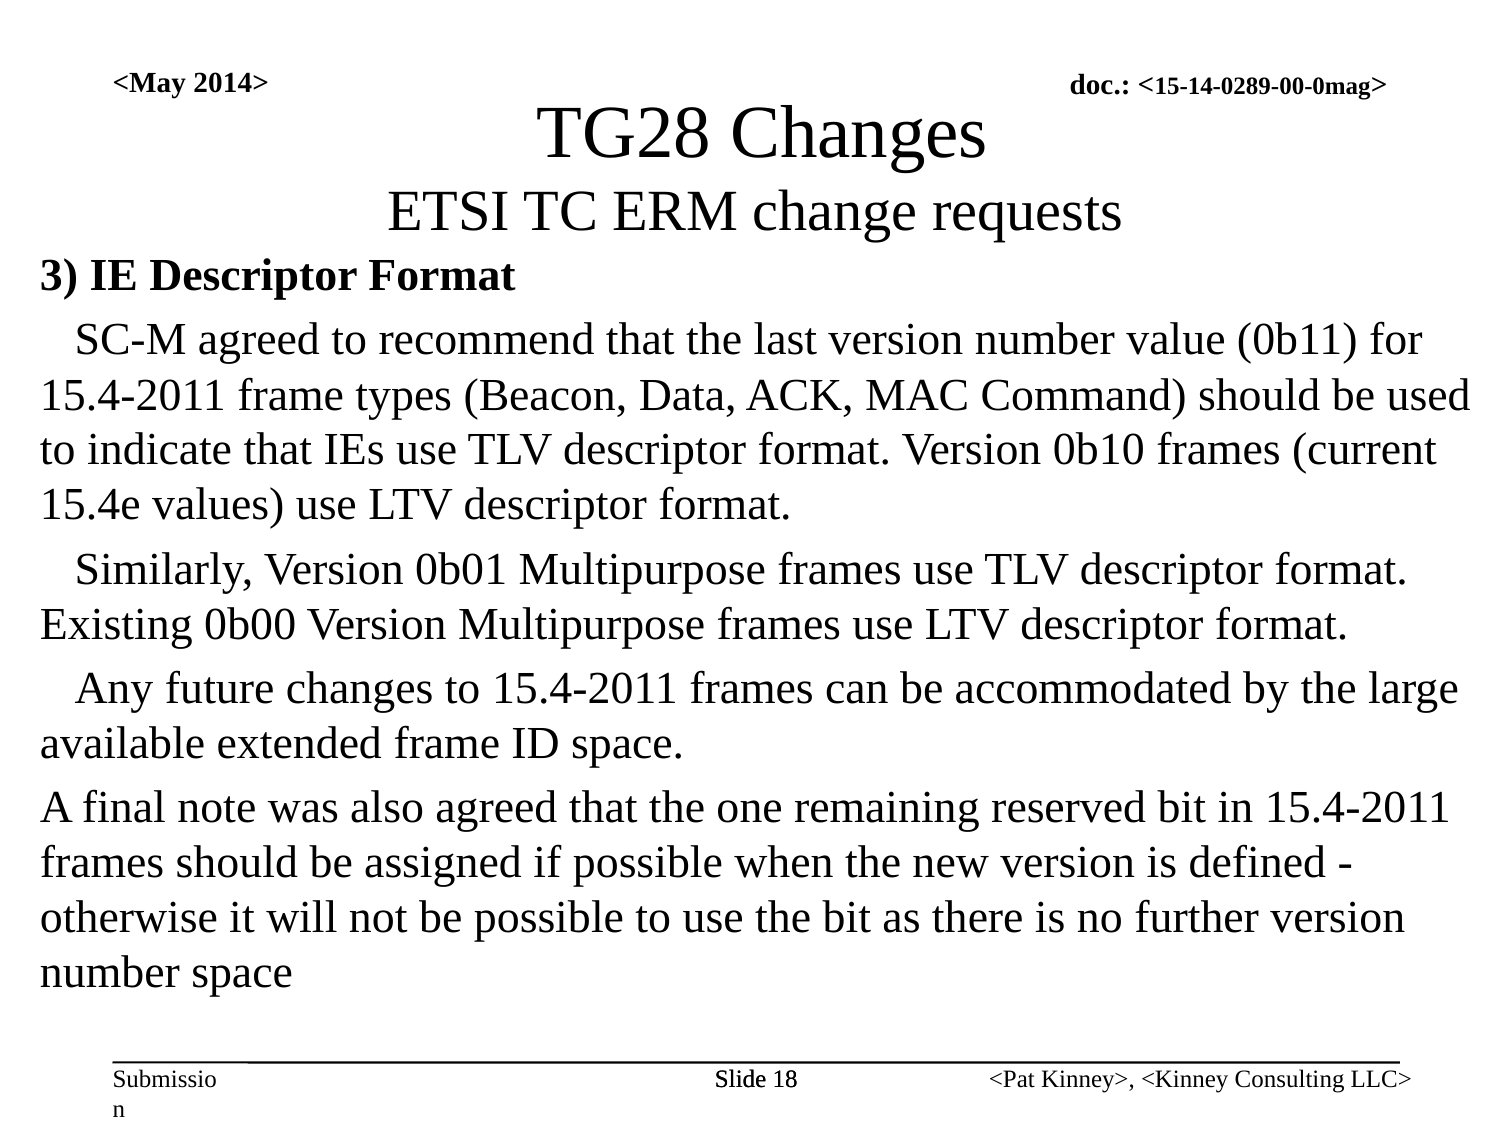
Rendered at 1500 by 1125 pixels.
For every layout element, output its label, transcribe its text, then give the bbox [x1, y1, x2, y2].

list 3) IE Descriptor Format SC-M agreed to recommend that the last version number value (0b11) for 15.4-2011 frame types (Beacon, Data, ACK, MAC Command) should be used to indicate that IEs use TLV descriptor format. Version 0b10 frames (current 15.4e values) use LTV descriptor format. Similarly, Version 0b01 Multipurpose frames use TLV descriptor format. Existing 0b00 Version Multipurpose frames use LTV descriptor format. Any future changes to 15.4-2011 frames can be accommodated by the large available extended frame ID space. A final note was also agreed that the one remaining reserved bit in 15.4-2011 frames should be assigned if possible when the new version is defined - otherwise it will not be possible to use the bit as there is no further version number space [24, 237, 1488, 1038]
title TG28 Changes ETSI TC ERM change requests [125, 99, 1400, 225]
text_box Slide 18 [675, 1062, 838, 1093]
footer <Pat Kinney>, <Kinney Consulting LLC> [899, 1061, 1413, 1093]
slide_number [112, 62, 376, 99]
